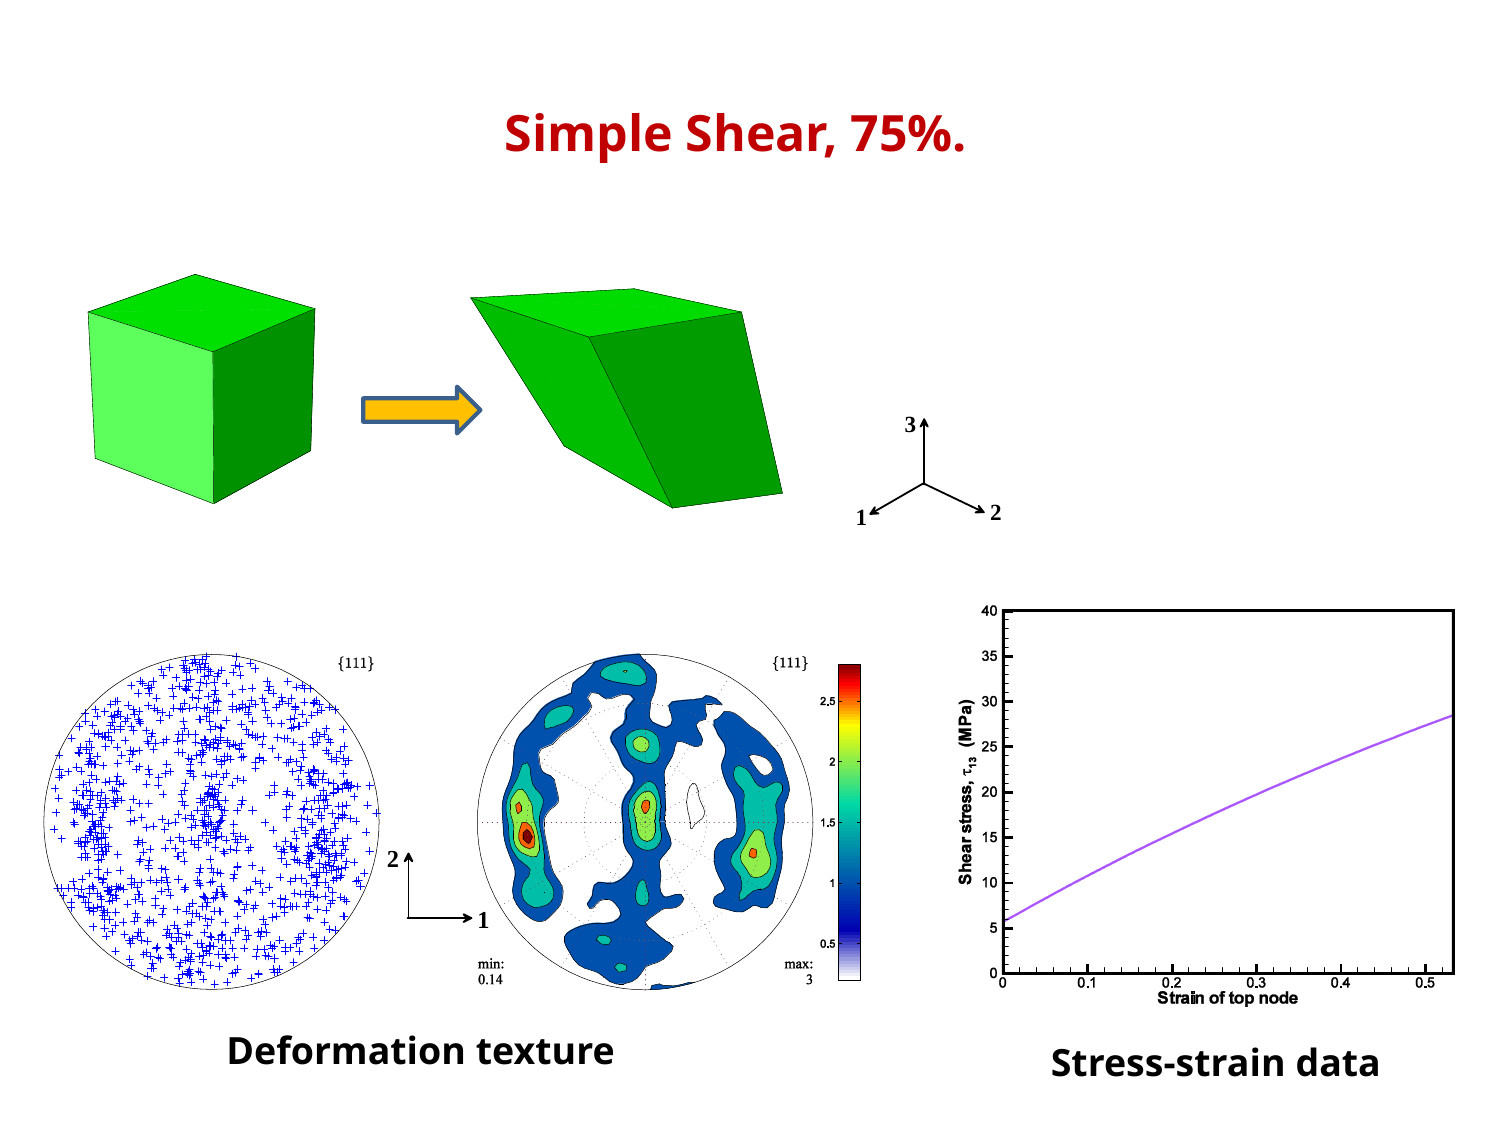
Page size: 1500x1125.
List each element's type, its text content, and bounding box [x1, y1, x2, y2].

picture [81, 269, 324, 506]
text_box Stress-strain data [1036, 1031, 1397, 1091]
text_box Simple Shear, 75%. [489, 93, 983, 169]
picture [855, 409, 1002, 529]
text_box [361, 384, 463, 436]
text_box Deformation texture [211, 1019, 631, 1080]
picture [948, 597, 1461, 1012]
picture [34, 644, 875, 1000]
picture [468, 280, 792, 518]
